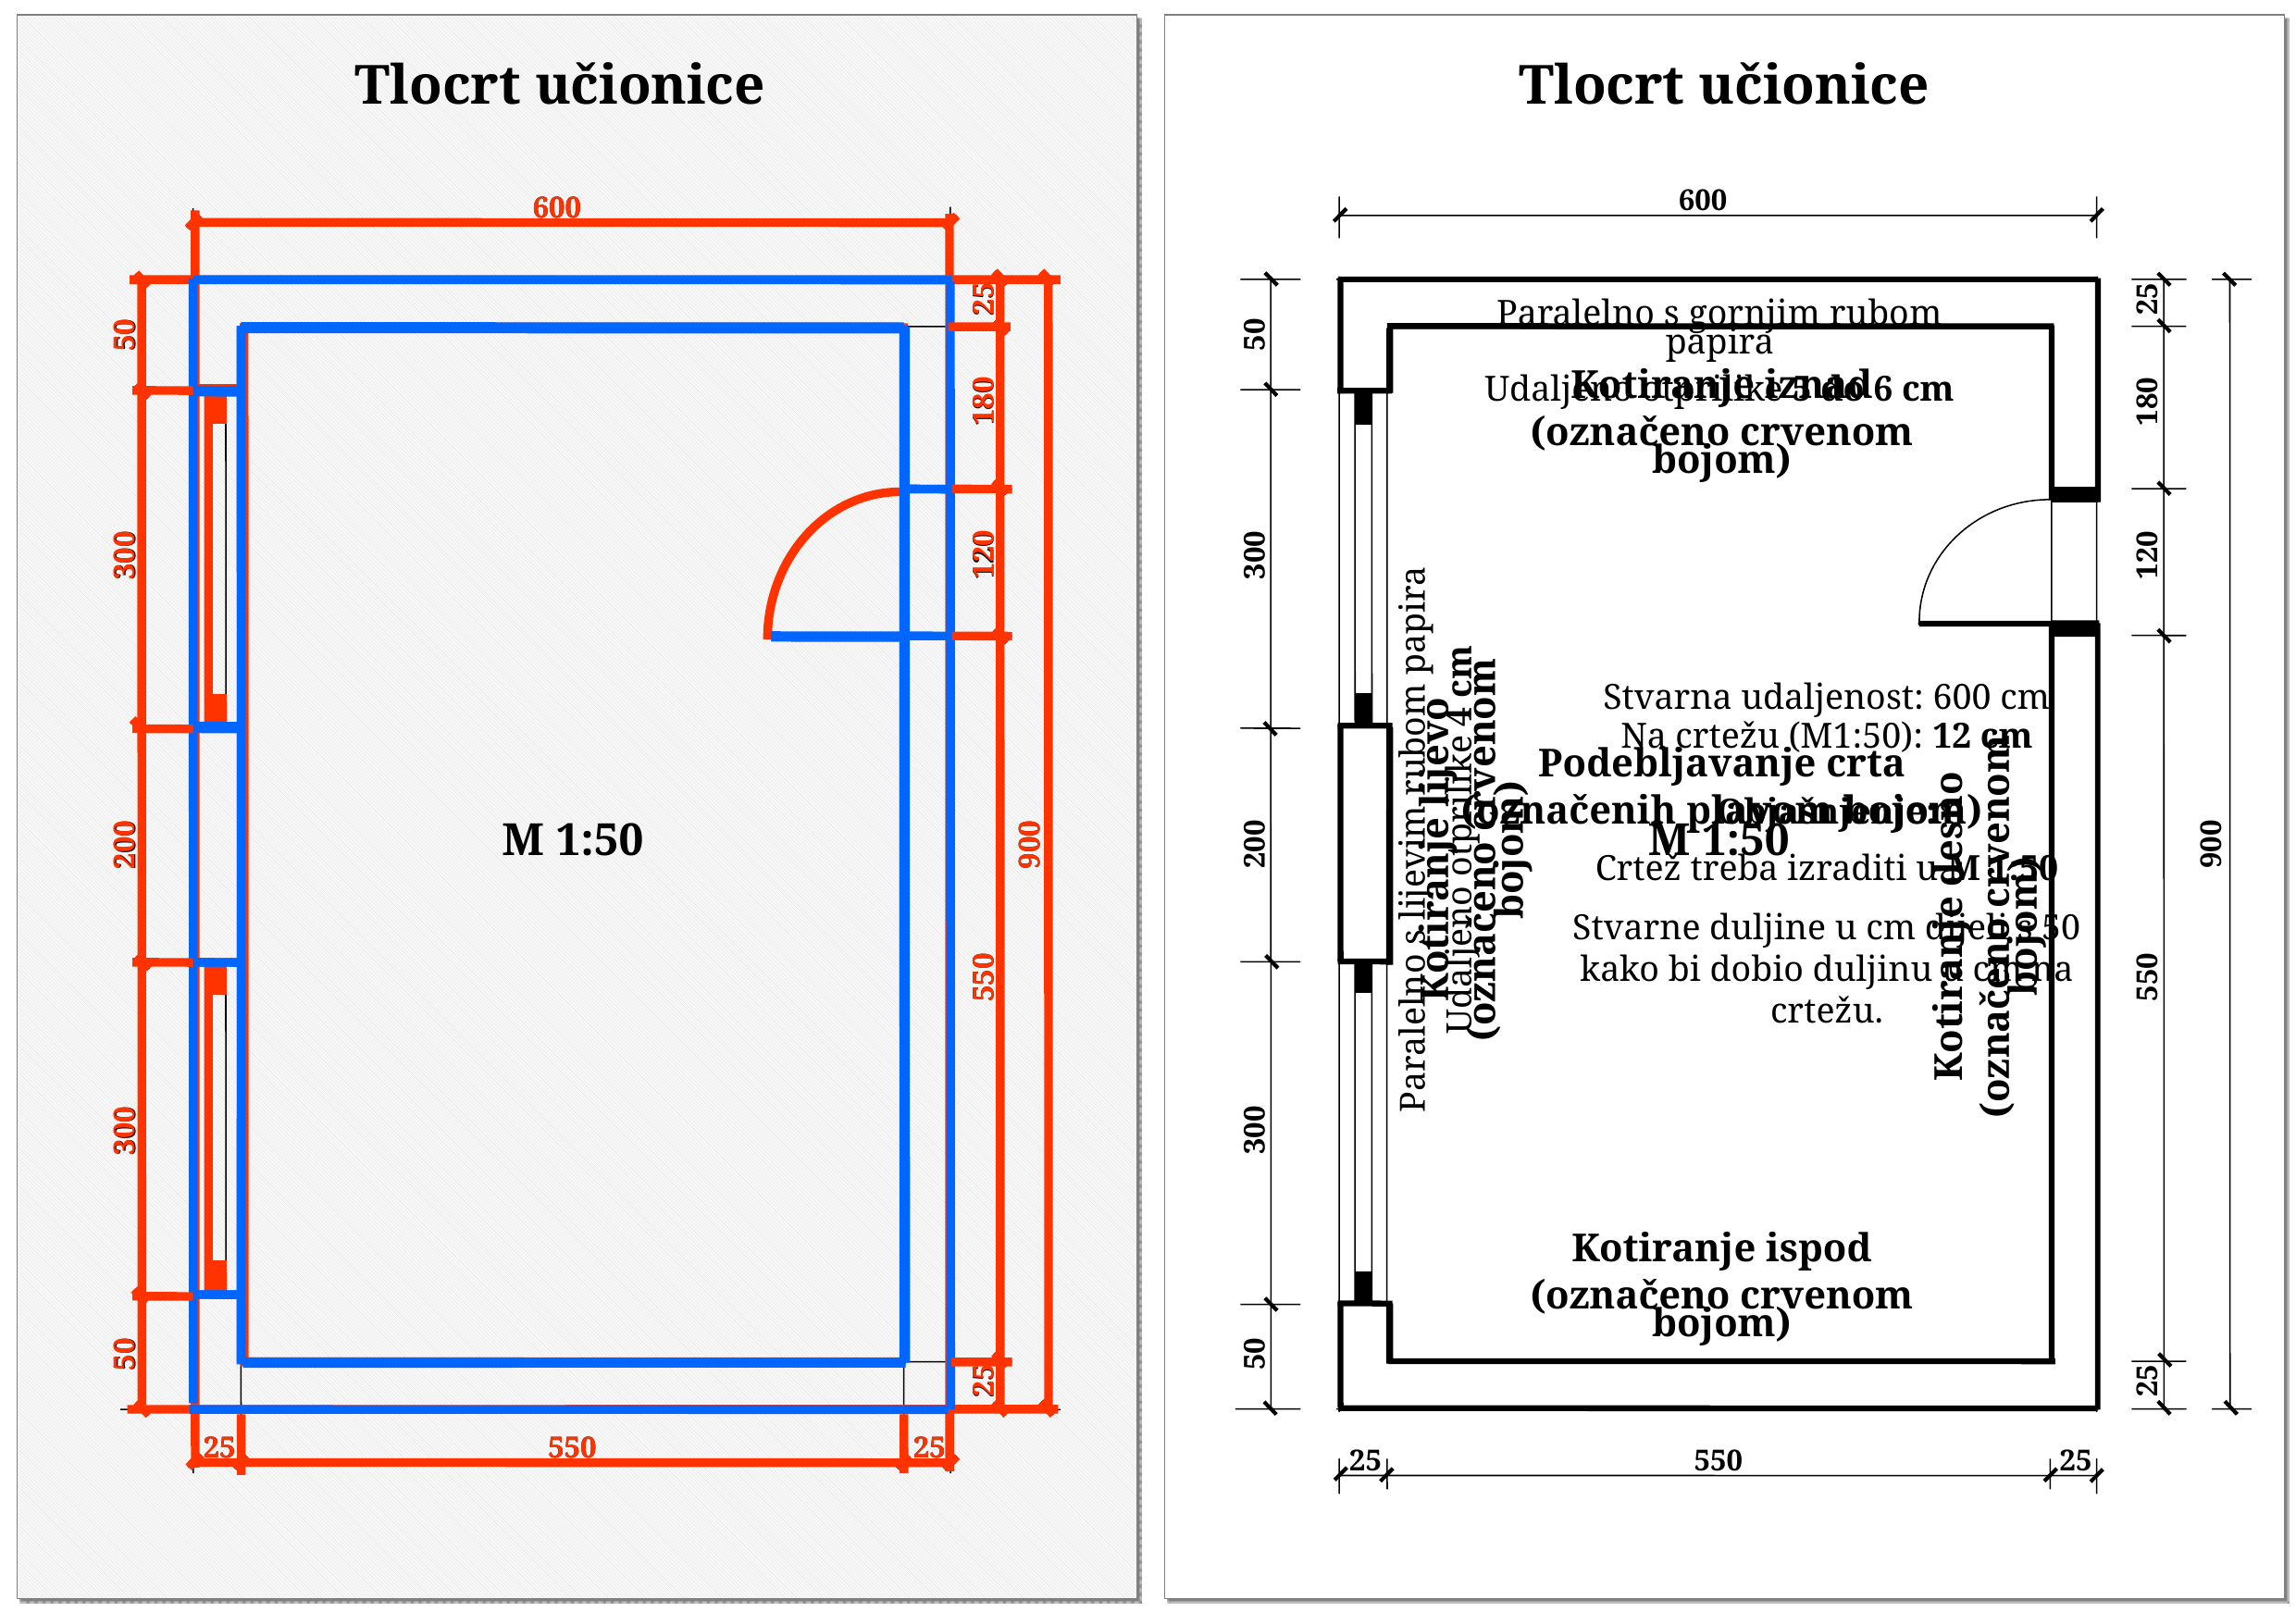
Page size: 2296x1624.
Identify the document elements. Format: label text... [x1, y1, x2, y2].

text_box [1164, 15, 2285, 1599]
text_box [177, 1414, 972, 1475]
text_box 300 [1235, 1089, 1271, 1172]
text_box 50 [1235, 1313, 1271, 1395]
text_box 900 [2213, 803, 2228, 886]
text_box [1300, 238, 2213, 1459]
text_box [193, 279, 948, 1410]
text_box 600 [1660, 181, 1745, 217]
text_box 200 [1235, 803, 1271, 886]
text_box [106, 188, 1061, 1475]
text_box Tlocrt učionice [43, 35, 1077, 130]
text_box 25 [2033, 1459, 2118, 1477]
text_box [17, 15, 1137, 1599]
text_box Tlocrt učionice [1208, 35, 2241, 130]
text_box 300 [1235, 514, 1271, 596]
text_box 25 [1323, 1459, 1409, 1477]
text_box 550 [1676, 1459, 1761, 1477]
text_box 50 [1235, 293, 1271, 376]
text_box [948, 257, 1054, 1421]
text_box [105, 273, 193, 1415]
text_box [188, 188, 957, 229]
